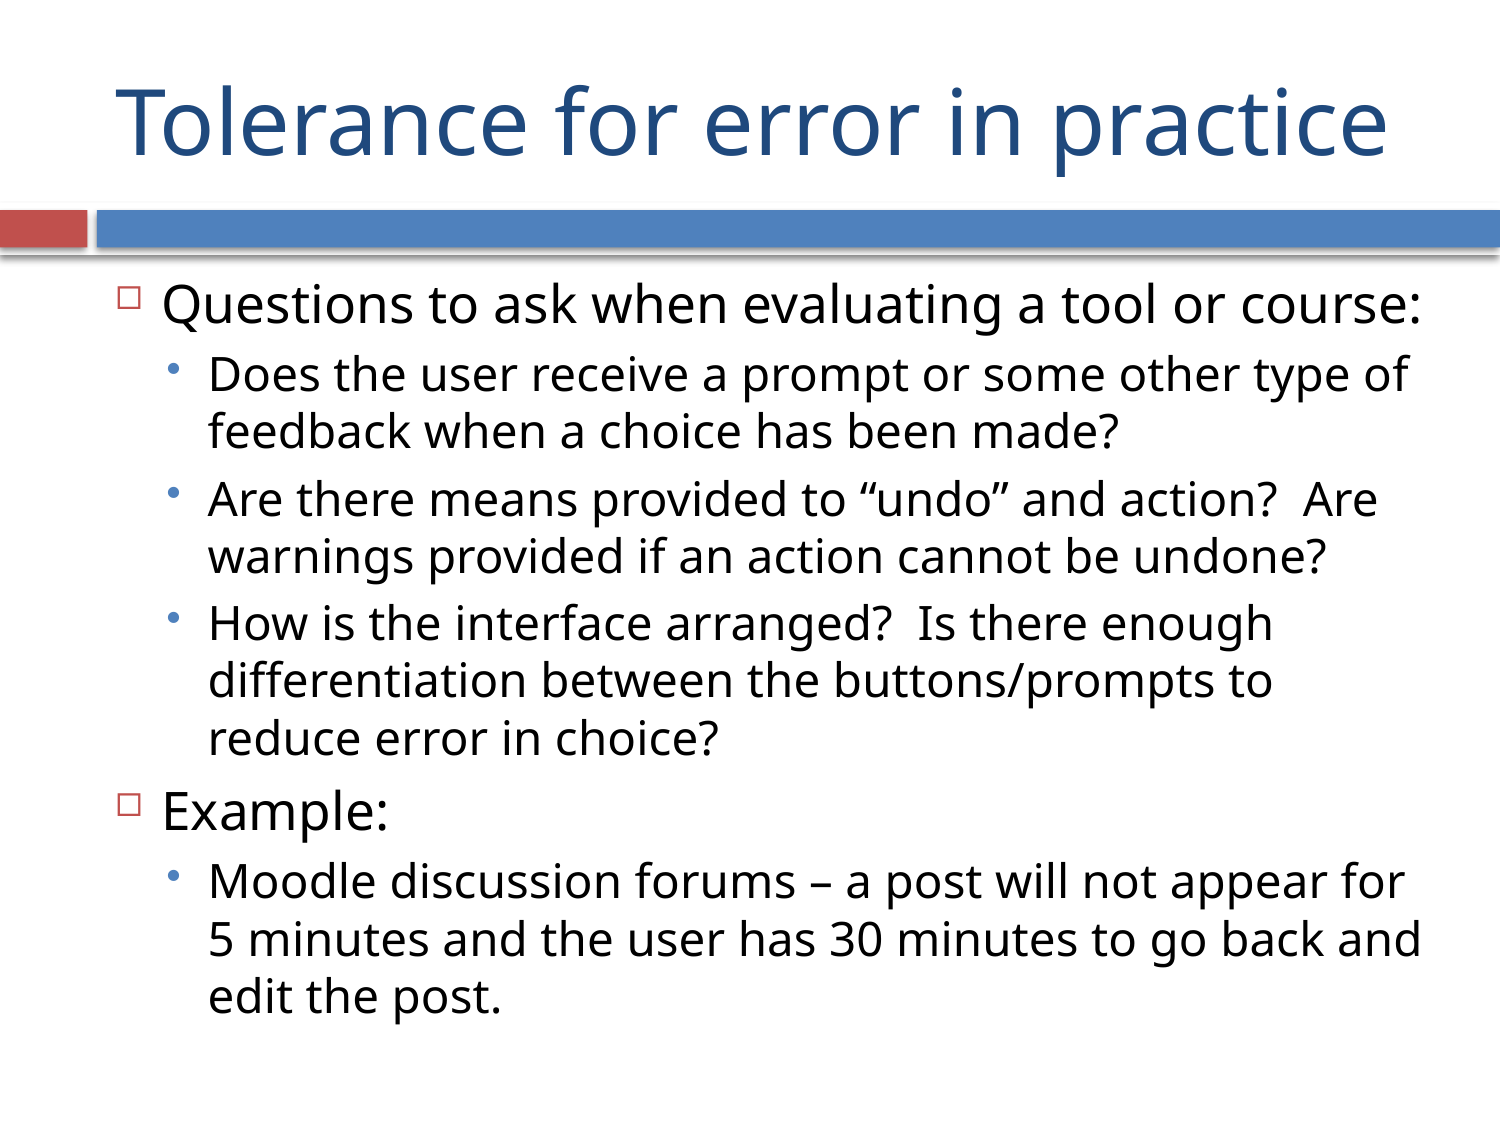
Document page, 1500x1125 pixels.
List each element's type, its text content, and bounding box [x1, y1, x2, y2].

title Tolerance for error in practice [100, 37, 1438, 200]
list Questions to ask when evaluating a tool or course: Does the user receive a prompt or some other type of feedback when a choice has been made? Are there means provided to “undo” and action? Are warnings provided if an action cannot be undone? How is the interface arranged? Is there enough differentiation between the buttons/prompts to reduce error in choice? Example: Moodle discussion forums – a post will not appear for 5 minutes and the user has 30 minutes to go back and edit the post. [100, 262, 1450, 1088]
